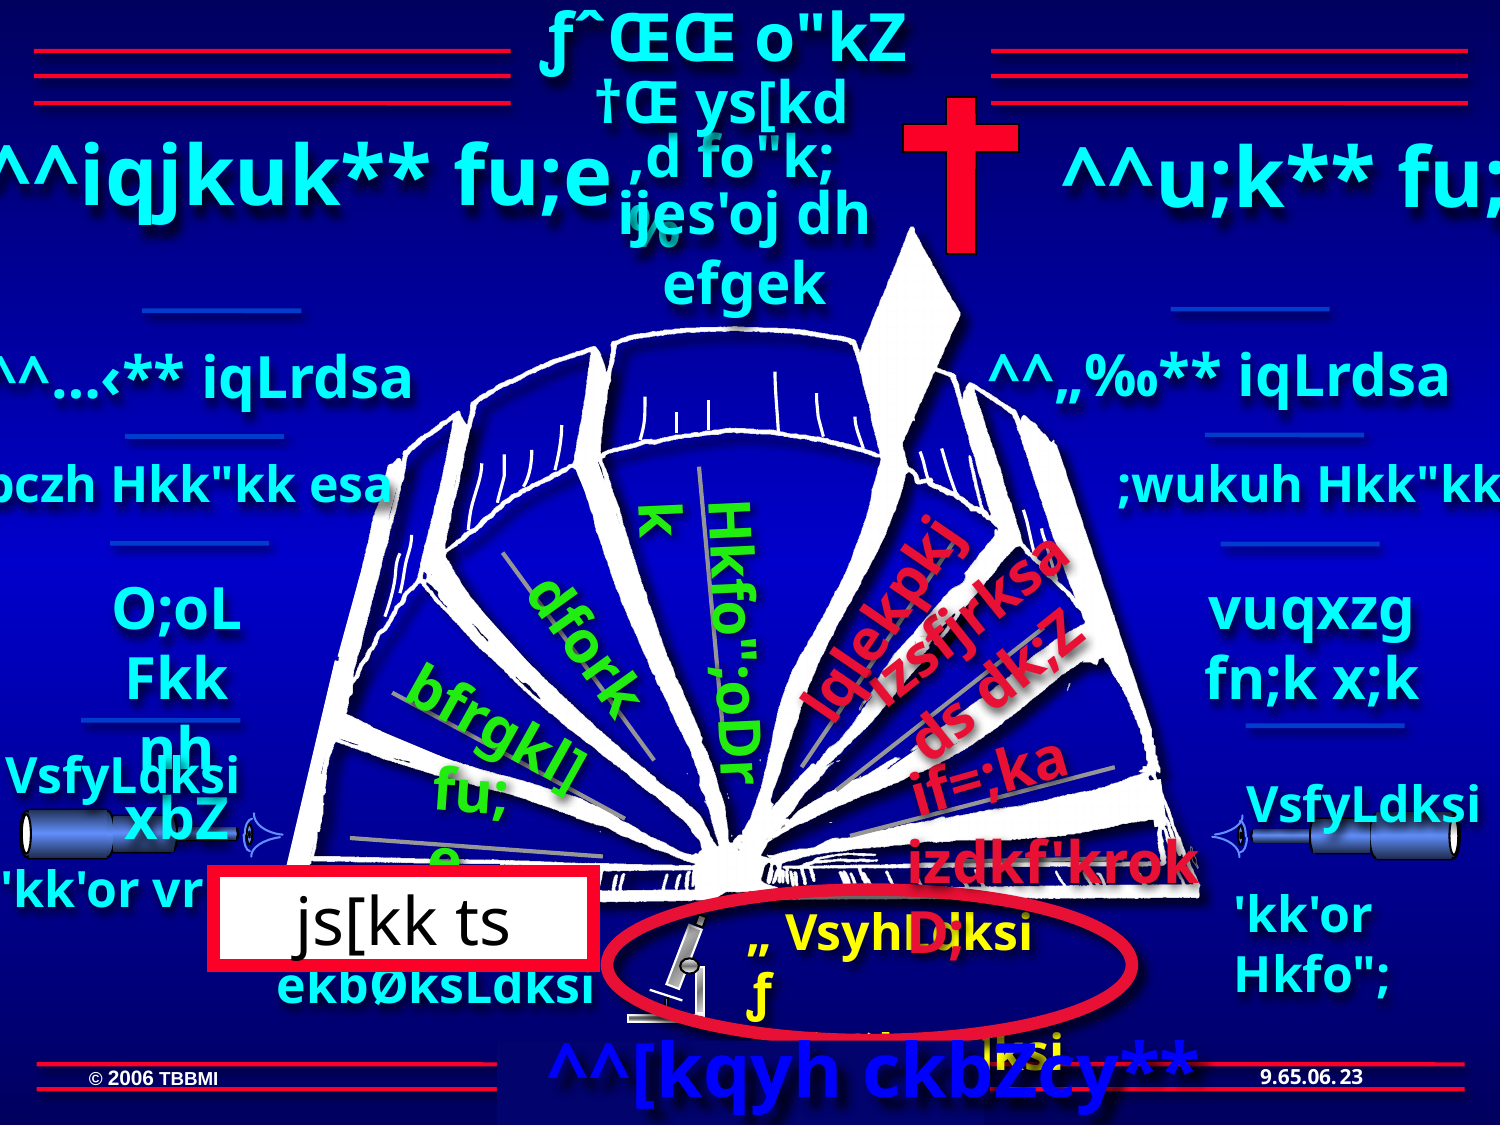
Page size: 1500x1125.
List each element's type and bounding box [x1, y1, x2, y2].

text_box [0, 16, 1500, 1125]
text_box [596, 0, 877, 203]
